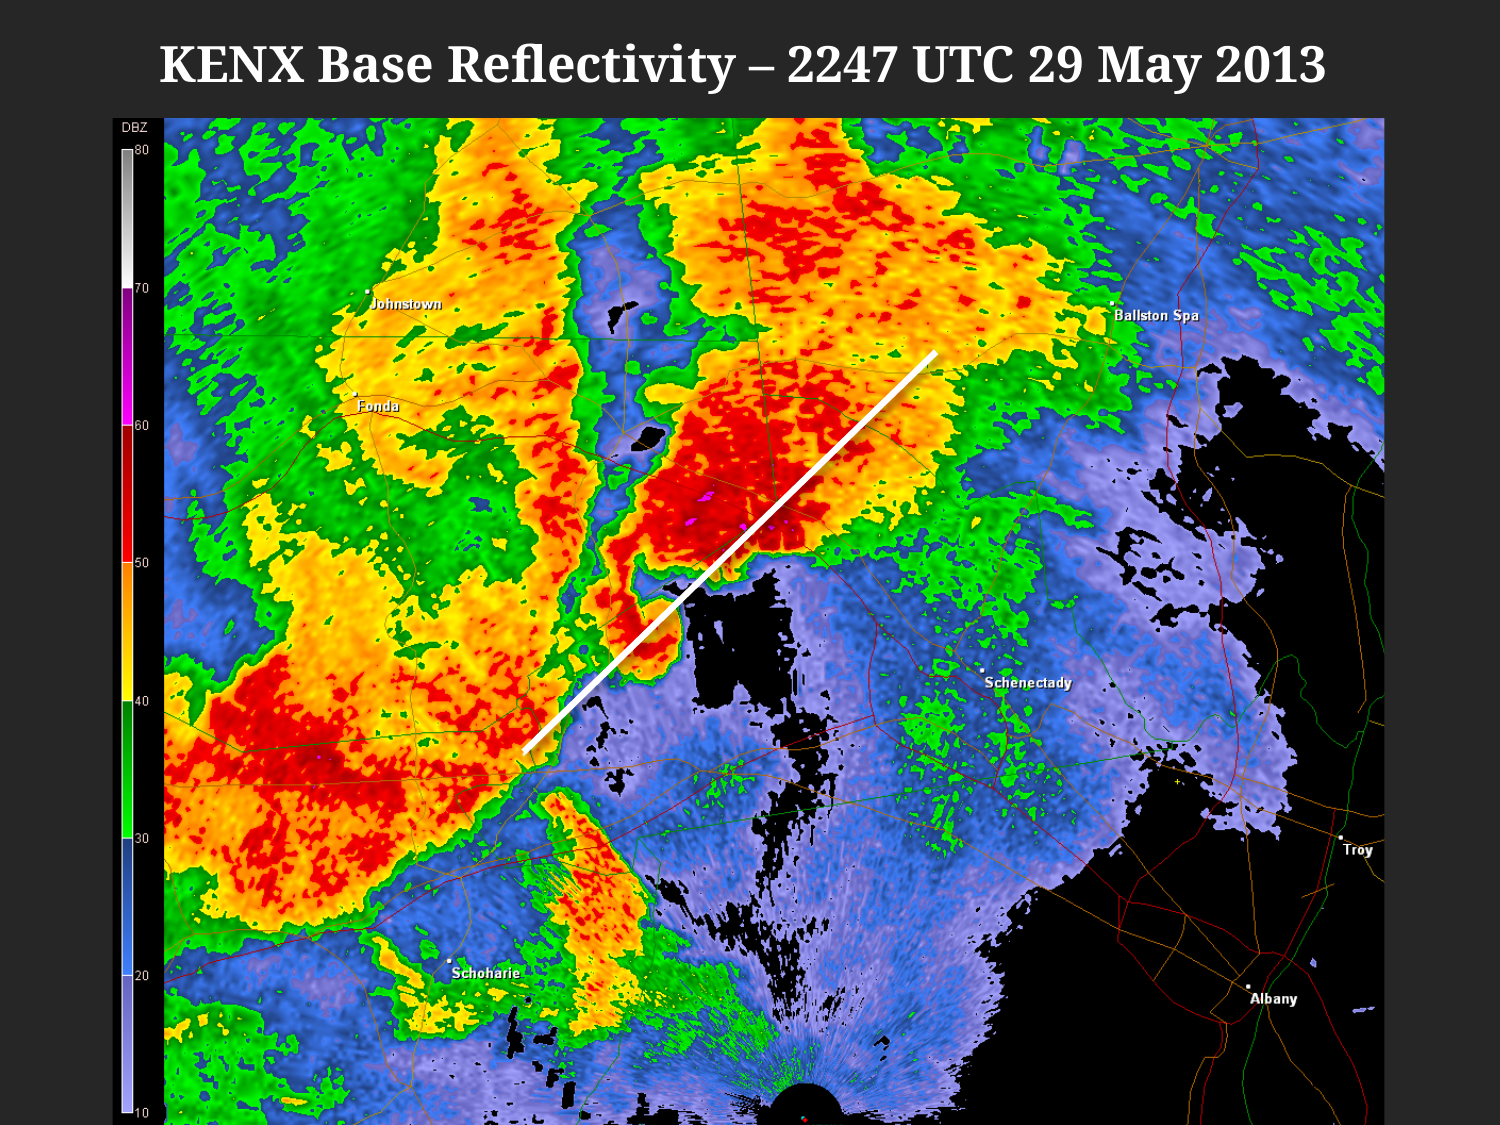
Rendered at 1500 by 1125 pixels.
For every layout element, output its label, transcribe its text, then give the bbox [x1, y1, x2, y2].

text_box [523, 351, 937, 753]
picture [112, 118, 1385, 1125]
text_box KENX Base Reflectivity – 2247 UTC 29 May 2013 [137, 24, 1350, 100]
